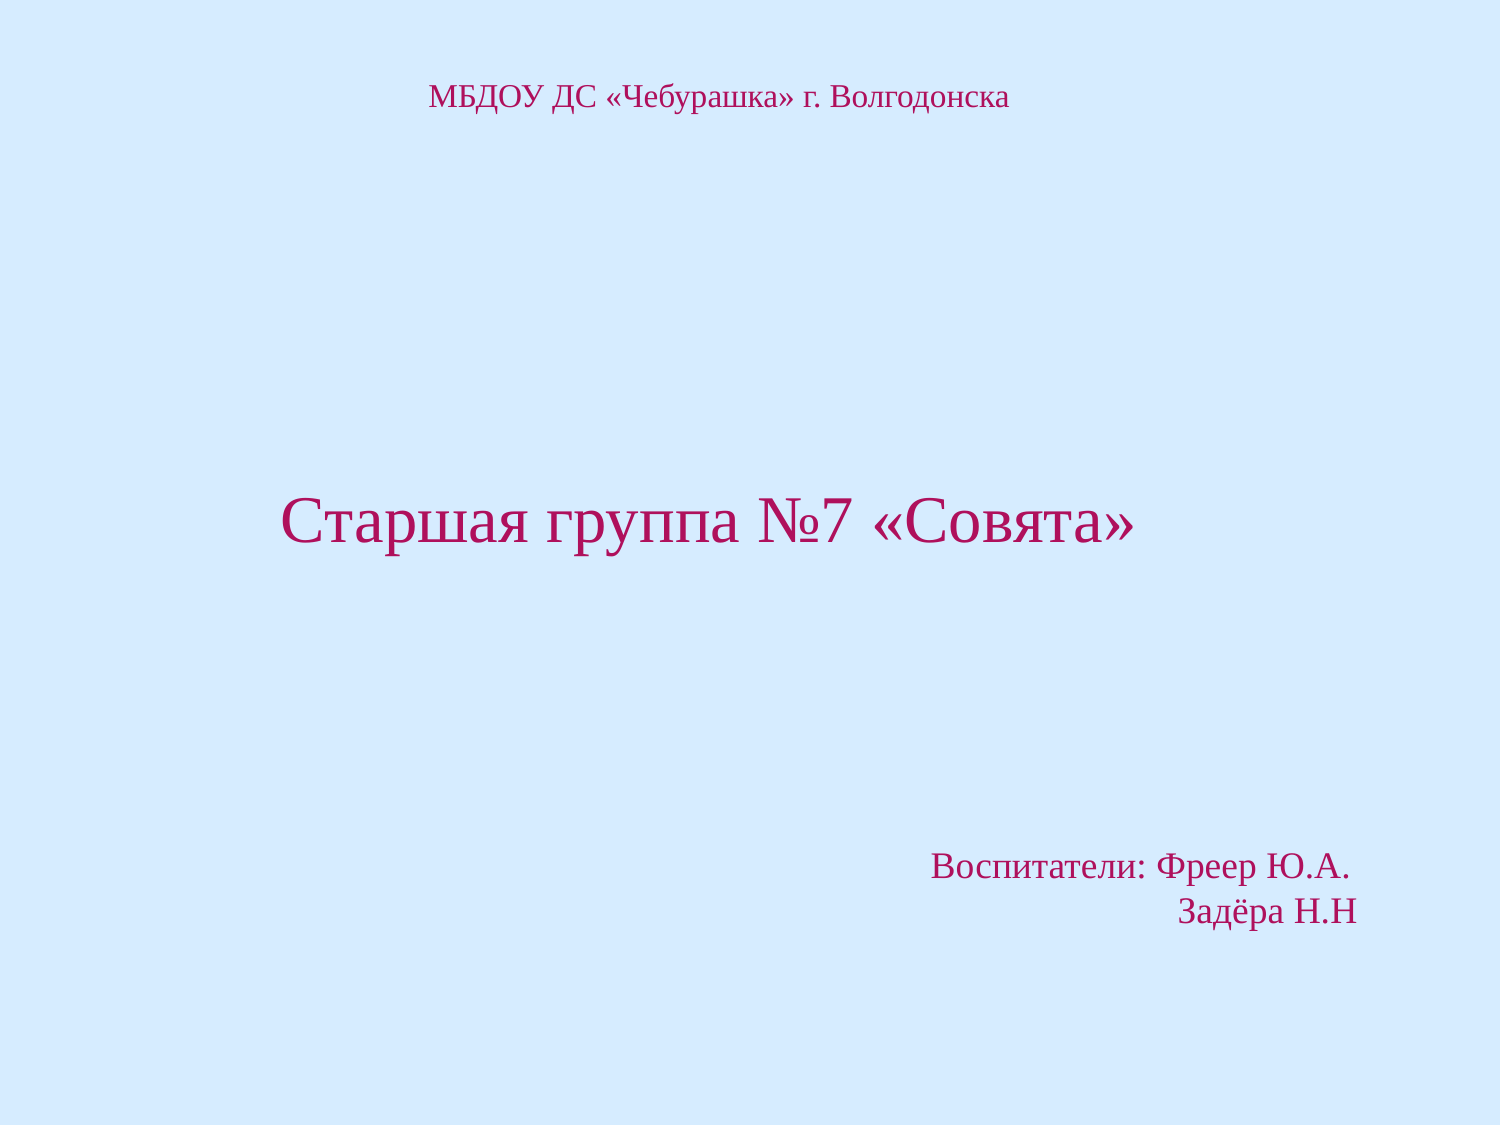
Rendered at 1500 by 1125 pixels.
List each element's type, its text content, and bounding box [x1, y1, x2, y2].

text_box Старшая группа №7 «Совята» [265, 467, 1153, 563]
text_box Воспитатели: Фреер Ю.А. Задёра Н.Н [915, 834, 1373, 939]
text_box МБДОУ ДС «Чебурашка» г. Волгодонска [413, 66, 1026, 121]
